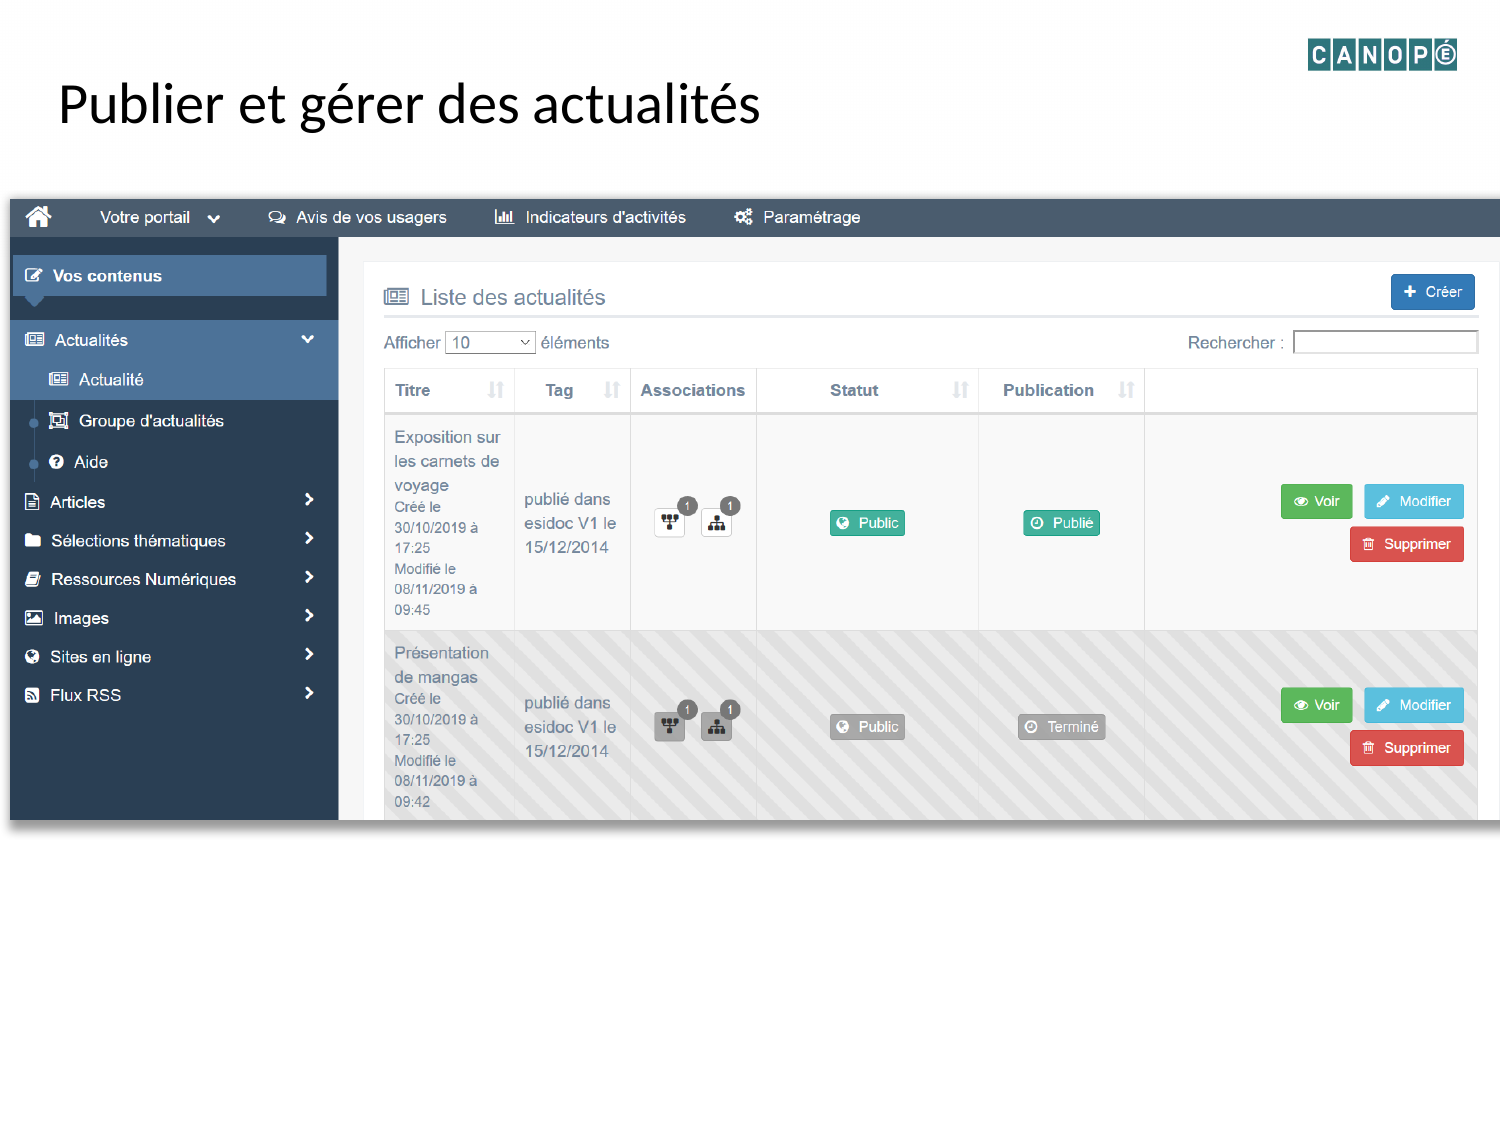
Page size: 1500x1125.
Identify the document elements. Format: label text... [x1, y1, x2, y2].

text_box Publier et gérer des actualités [43, 57, 1260, 143]
picture [0, 0, 1500, 820]
